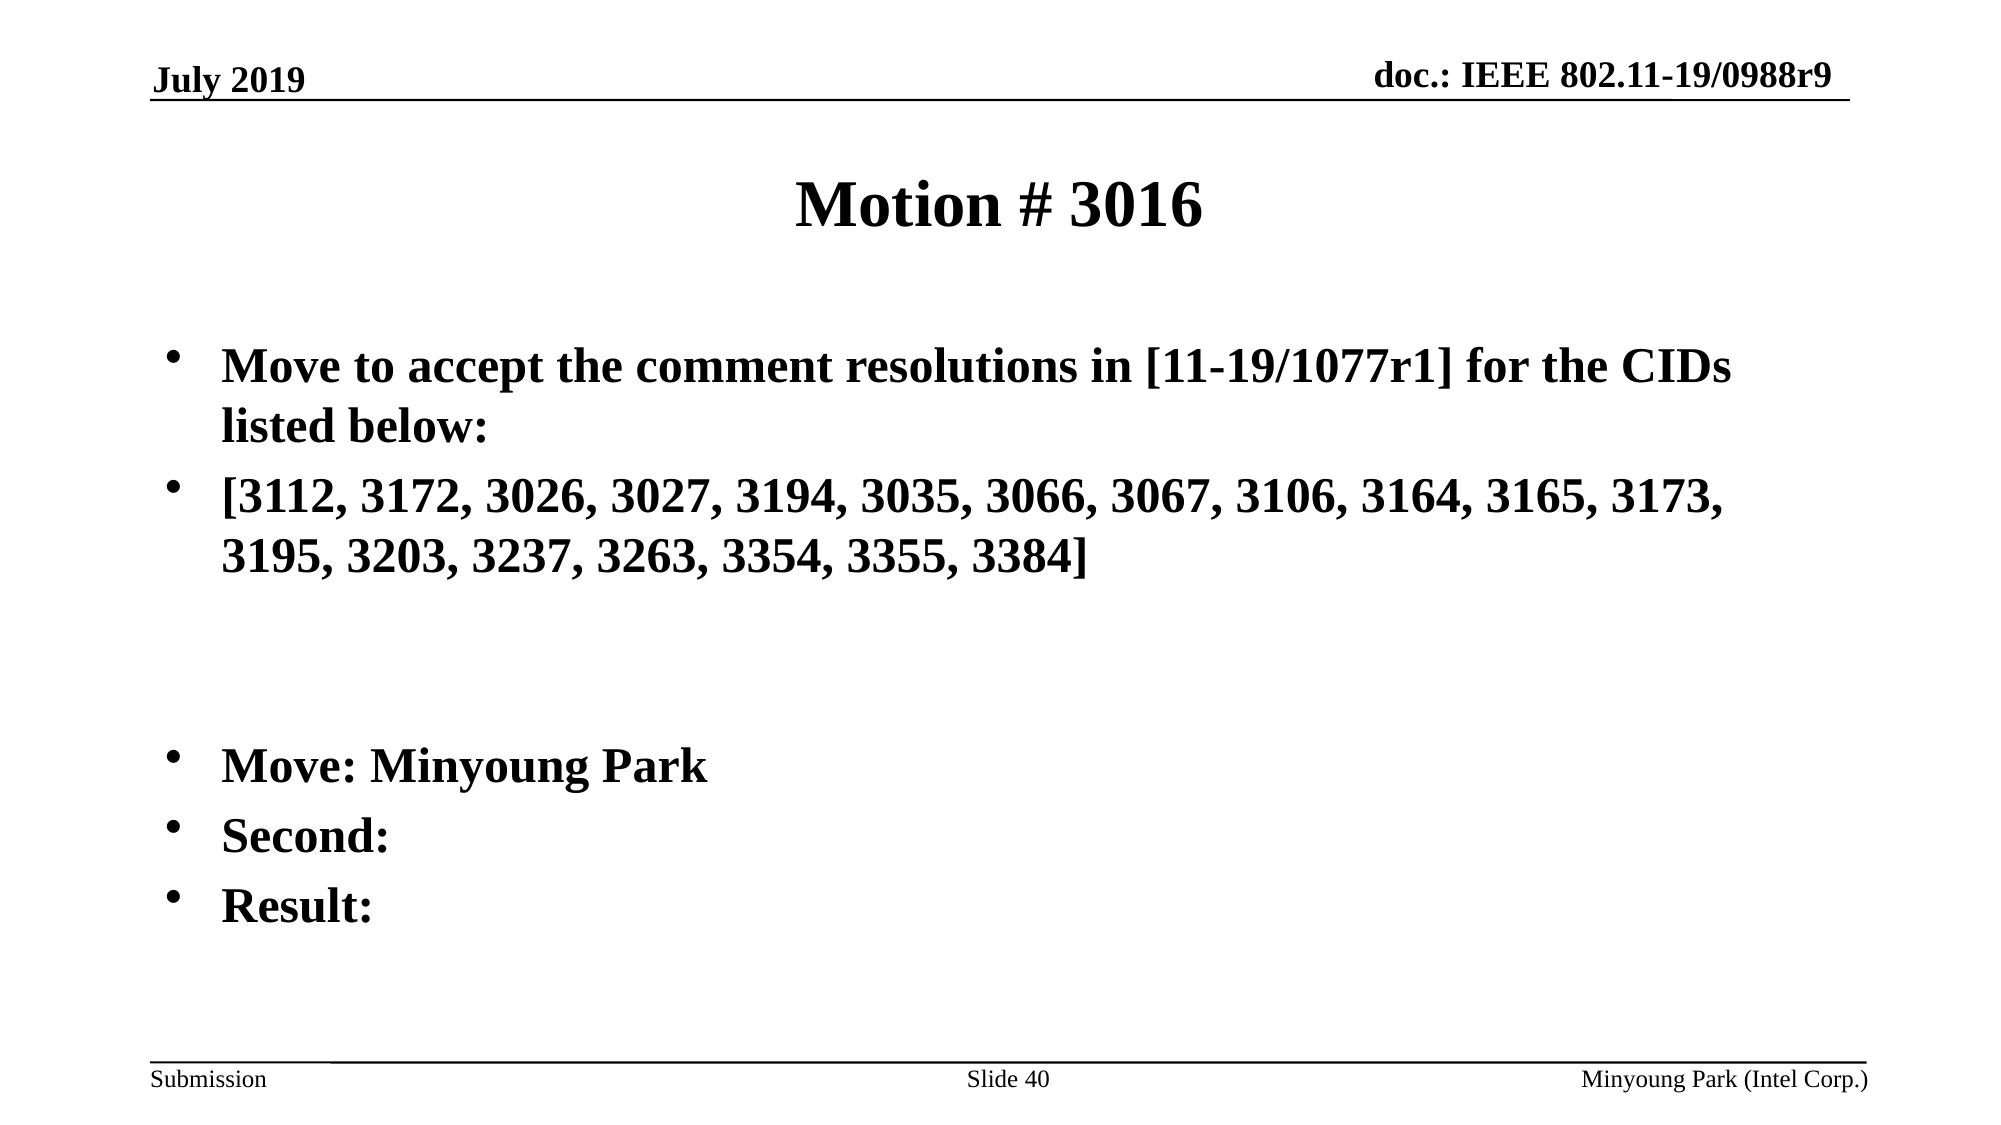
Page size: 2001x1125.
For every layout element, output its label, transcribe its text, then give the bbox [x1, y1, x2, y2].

footer Minyoung Park (Intel Corp.) [1266, 1061, 1869, 1093]
slide_number Slide 40 [964, 1061, 1053, 1093]
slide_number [152, 54, 347, 101]
title Motion # 3016 [150, 112, 1850, 288]
list Move to accept the comment resolutions in [11-19/1077r1] for the CIDs listed below: [3112, 3172, 3026, 3027, 3194, 3035, 3066, 3067, 3106, 3164, 3165, 3173, 3195, 3203, 3237, 3263, 3354, 3355, 3384] Move: Minyoung Park Second: Result: [150, 324, 1850, 1000]
